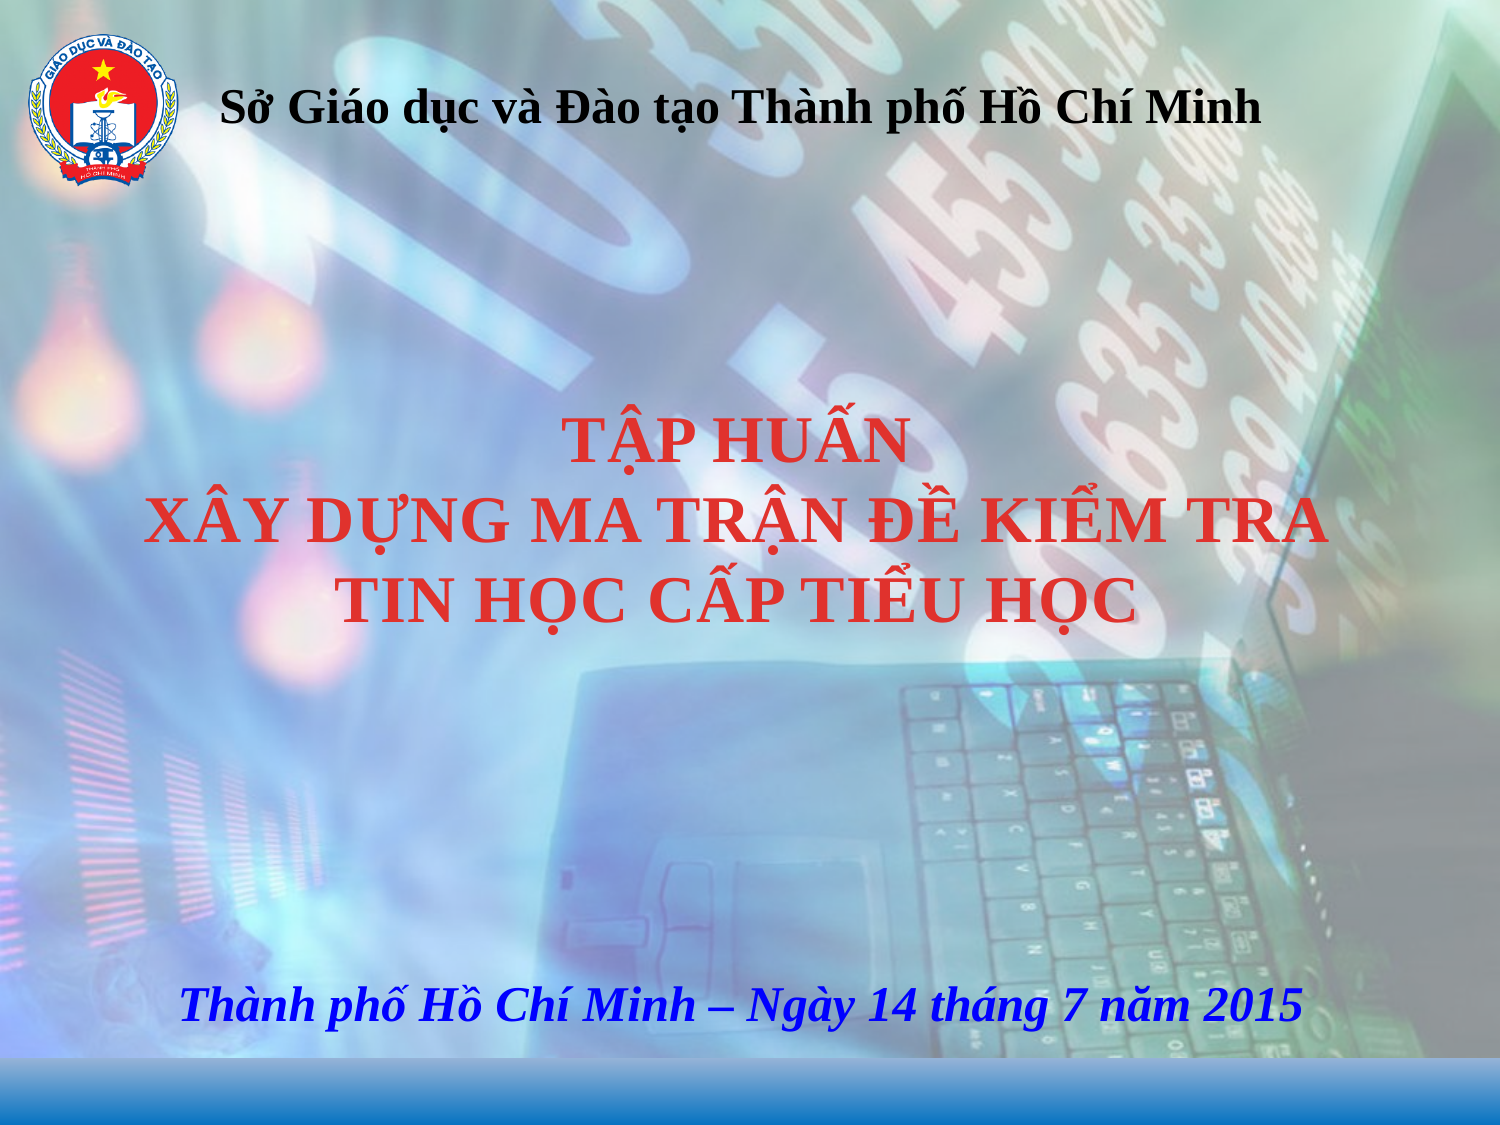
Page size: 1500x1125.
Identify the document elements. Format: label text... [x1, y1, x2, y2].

subtitle Thành phố Hồ Chí Minh – Ngày 14 tháng 7 năm 2015 [123, 964, 1358, 1043]
picture [23, 29, 184, 190]
title TẬP HUẤN XÂY DỰNG MA TRẬN ĐỀ KIỂM TRA TIN HỌC CẤP TIỂU HỌC [100, 361, 1376, 670]
text_box Sở Giáo dục và Đào tạo Thành phố Hồ Chí Minh [188, 66, 1358, 145]
